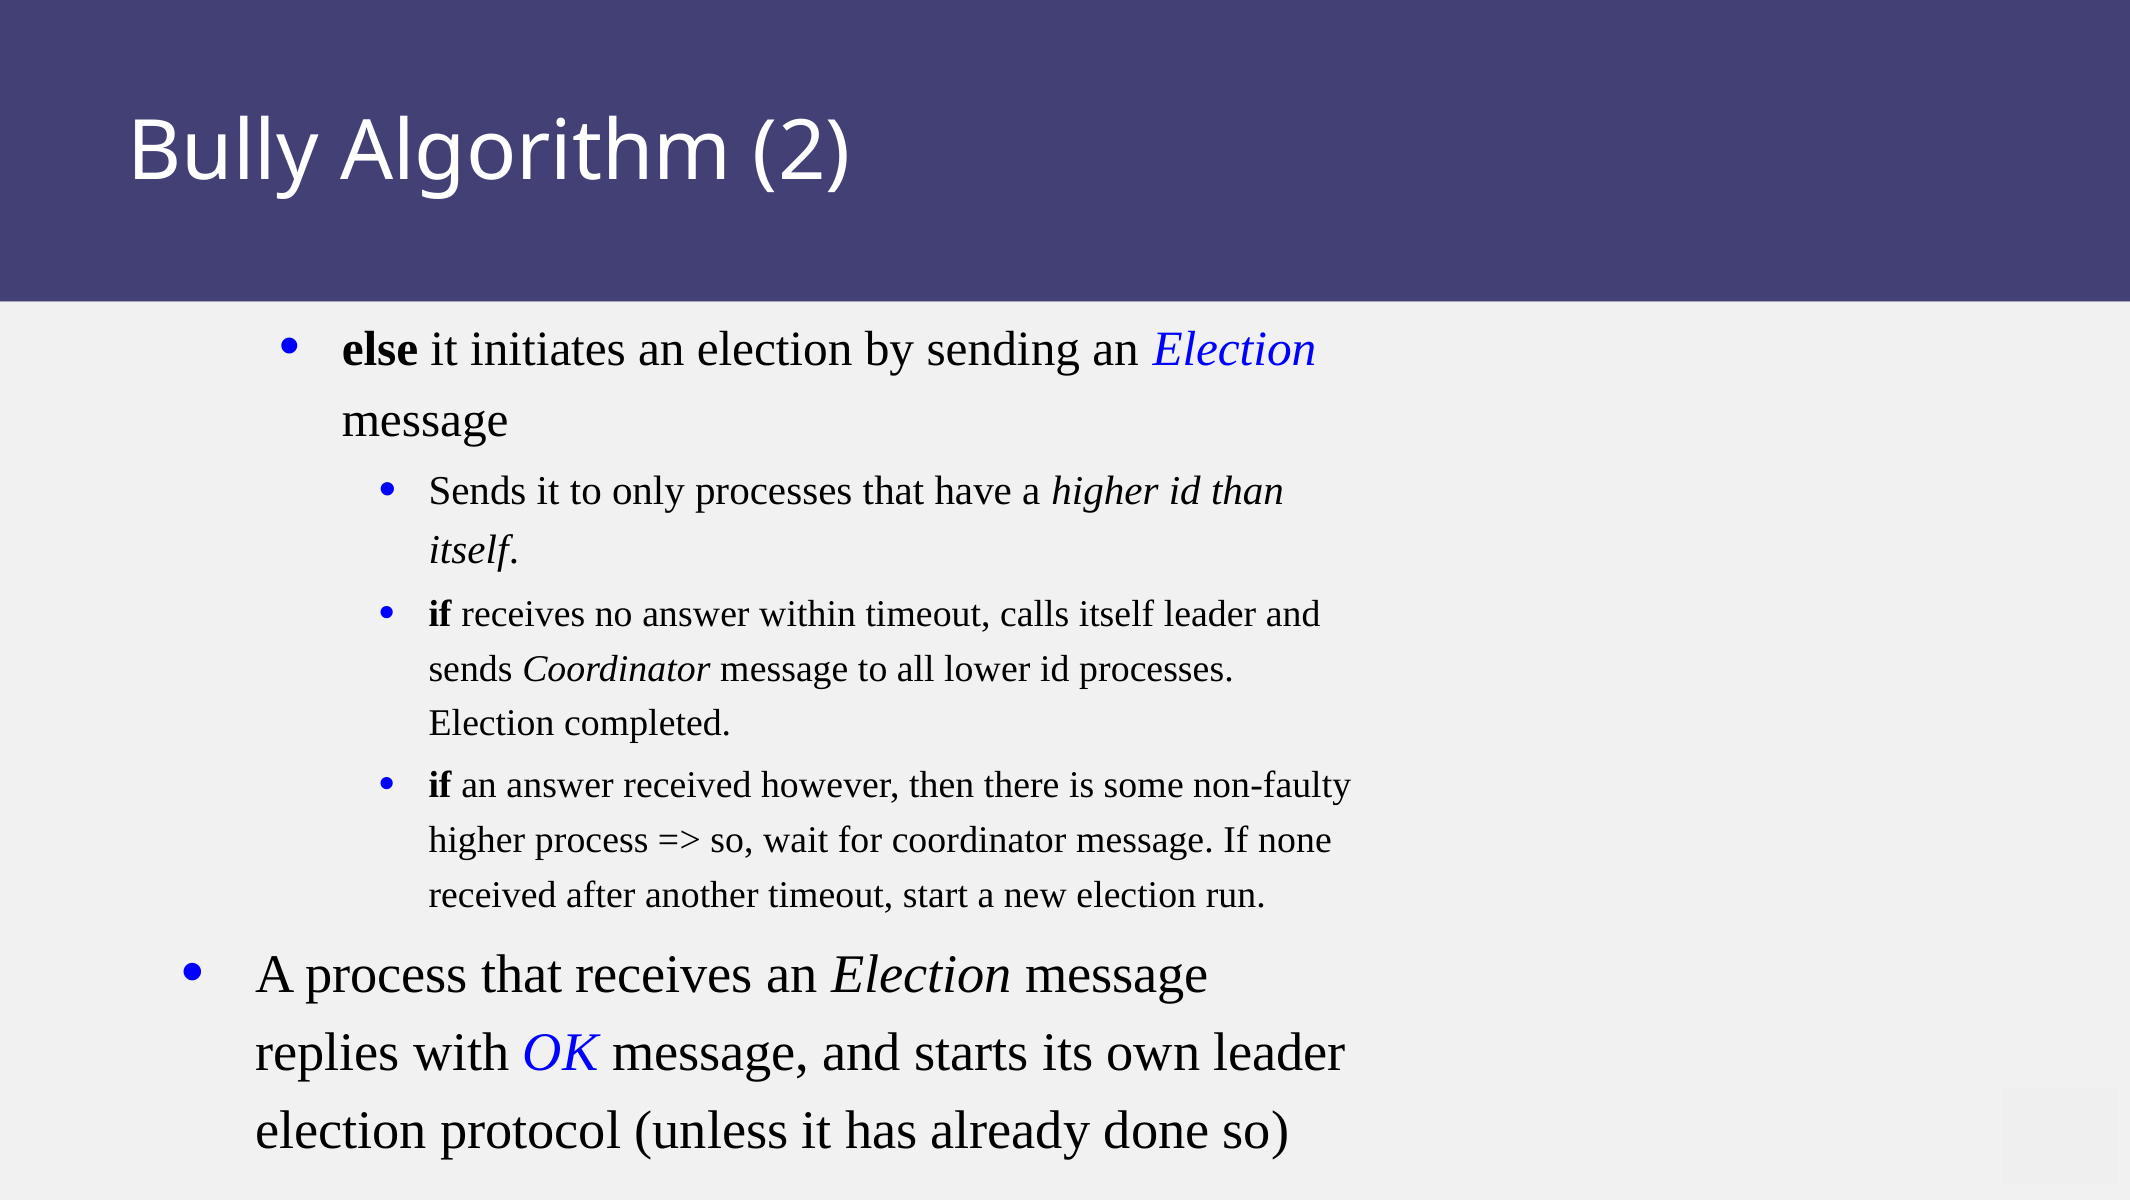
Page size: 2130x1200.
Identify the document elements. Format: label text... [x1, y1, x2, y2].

title Bully Algorithm (2) [106, 48, 2059, 245]
list else it initiates an election by sending an Election message Sends it to only processes that have a higher id than itself. if receives no answer within timeout, calls itself leader and sends Coordinator message to all lower id processes. Election completed. if an answer received however, then there is some non-faulty higher process => so, wait for coordinator message. If none received after another timeout, start a new election run. A process that receives an Election message replies with OK message, and starts its own leader election protocol (unless it has already done so) [159, 293, 1378, 1200]
picture [0, 0, 2130, 1200]
